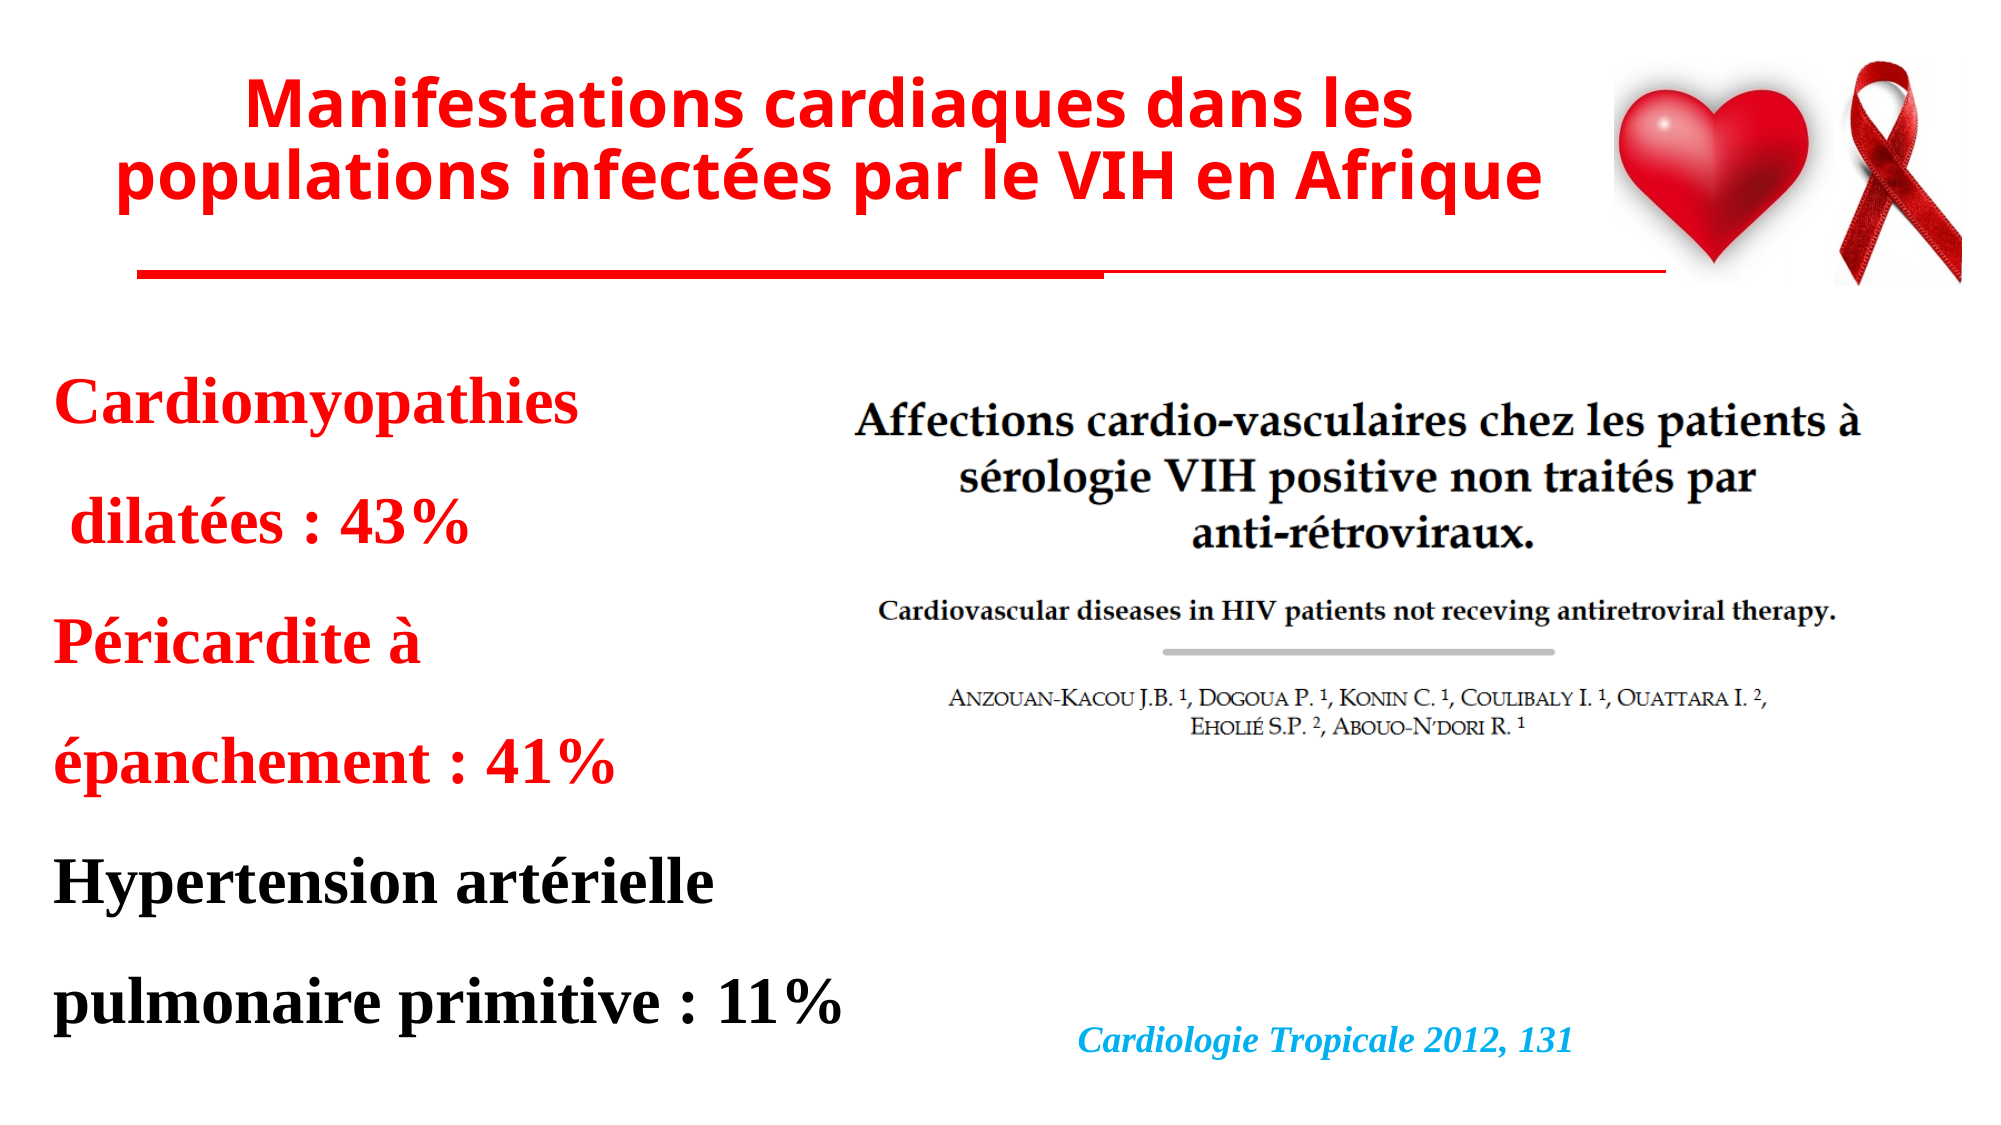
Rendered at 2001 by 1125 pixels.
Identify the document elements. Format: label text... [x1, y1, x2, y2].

text_box Cardiologie Tropicale 2012, 131 [1062, 1007, 1962, 1068]
picture [847, 385, 1868, 748]
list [1614, 59, 1962, 286]
title Manifestations cardiaques dans les populations infectées par le VIH en Afrique [80, 32, 1580, 251]
text_box Cardiomyopathies dilatées : 43% Péricardite à épanchement : 41% Hypertension artérielle pulmonaire primitive : 11% [38, 309, 878, 1045]
